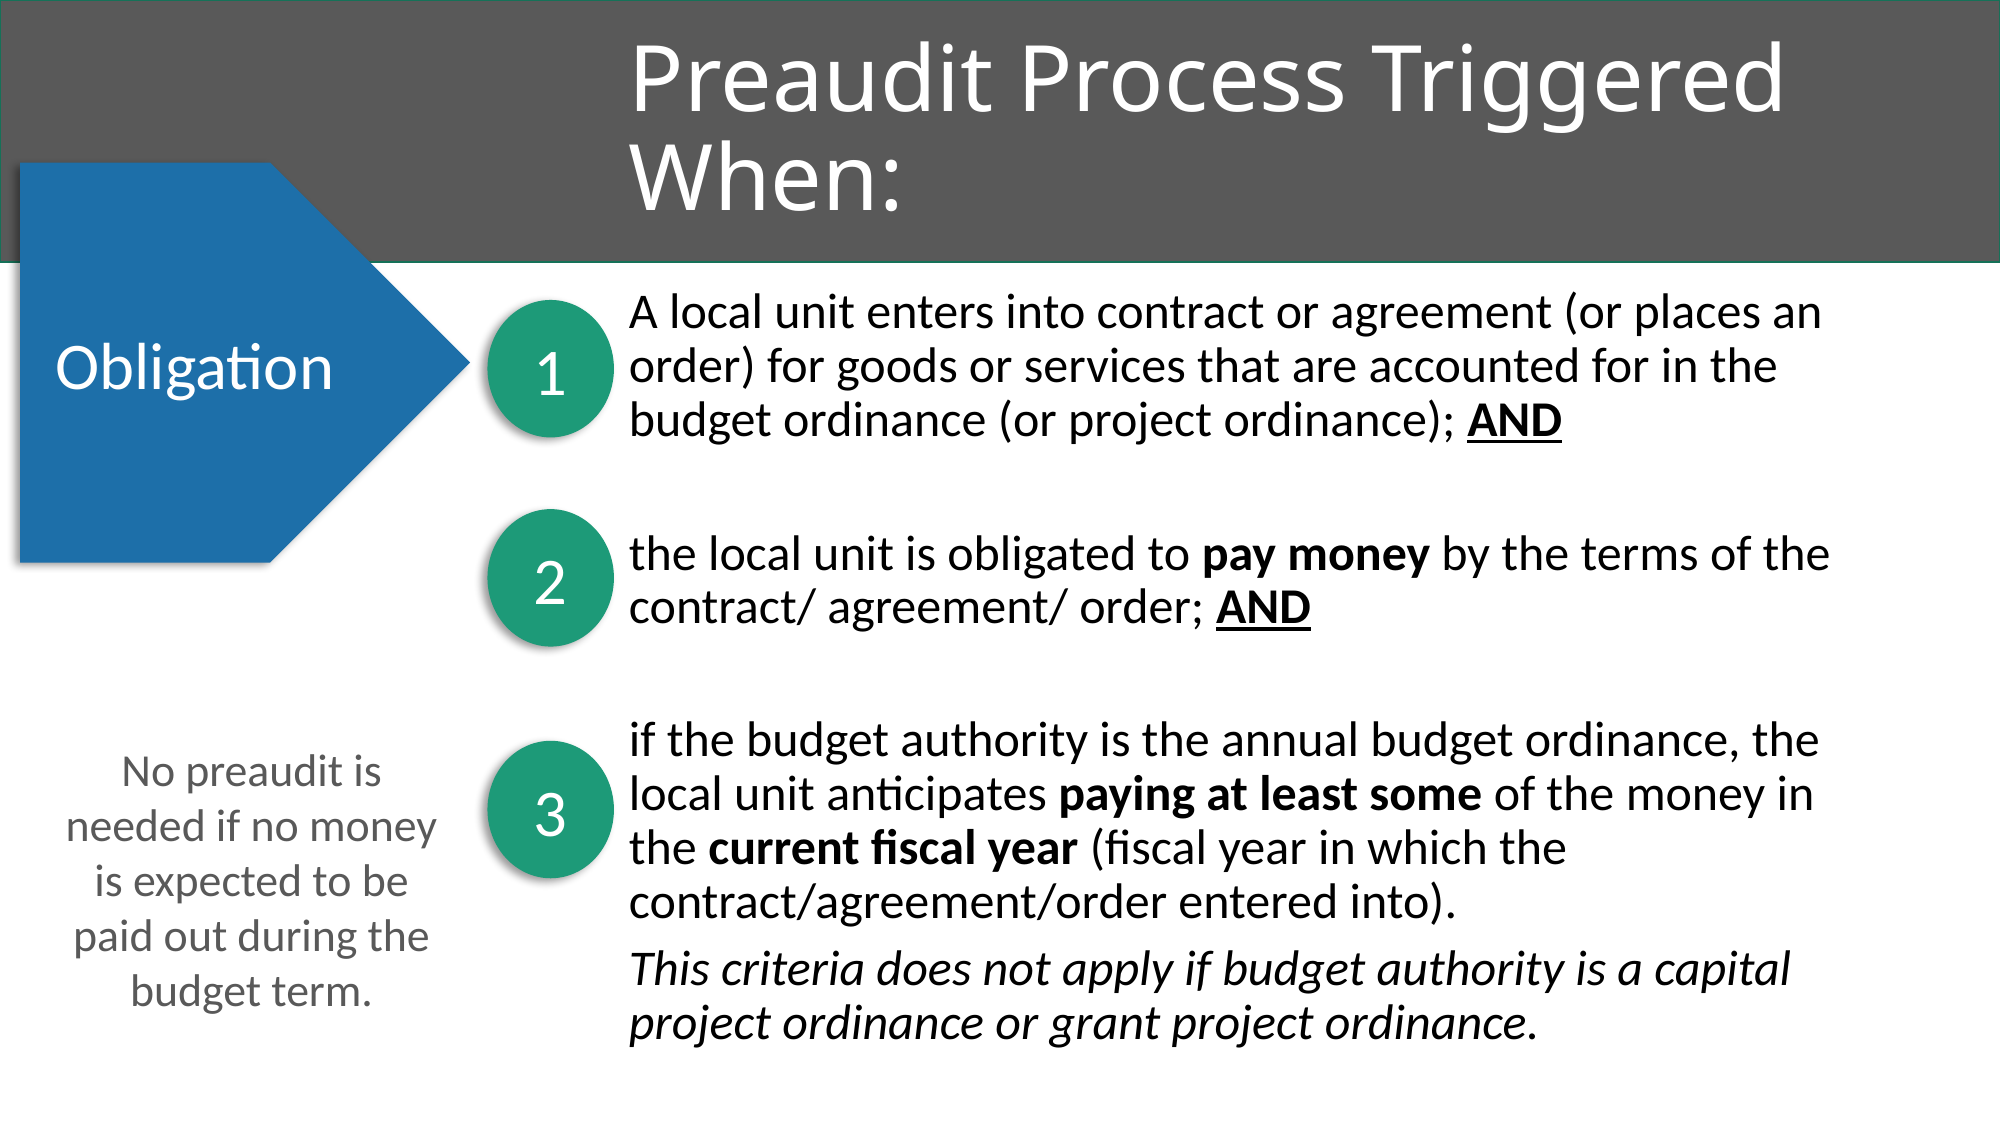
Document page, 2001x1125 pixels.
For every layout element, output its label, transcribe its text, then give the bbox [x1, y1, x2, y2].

text_box 3 [486, 739, 615, 880]
text_box Obligation [20, 162, 471, 563]
text_box [0, 0, 2000, 263]
title Preaudit Process Triggered When: [613, 22, 1998, 241]
text_box No preaudit is needed if no money is expected to be paid out during the budget term. [25, 694, 478, 1063]
text_box 2 [486, 508, 615, 648]
list A local unit enters into contract or agreement (or places an order) for goods or services that are accounted for in the budget ordinance (or project ordinance); AND the local unit is obligated to pay money by the terms of the contract/ agreement/ order; AND if the budget authority is the annual budget ordinance, the local unit anticipates paying at least some of the money in the current fiscal year (fiscal year in which the contract/agreement/order entered into). This criteria does not apply if budget authority is a capital project ordinance or grant project ordinance. [613, 278, 1852, 920]
text_box 1 [486, 298, 615, 439]
